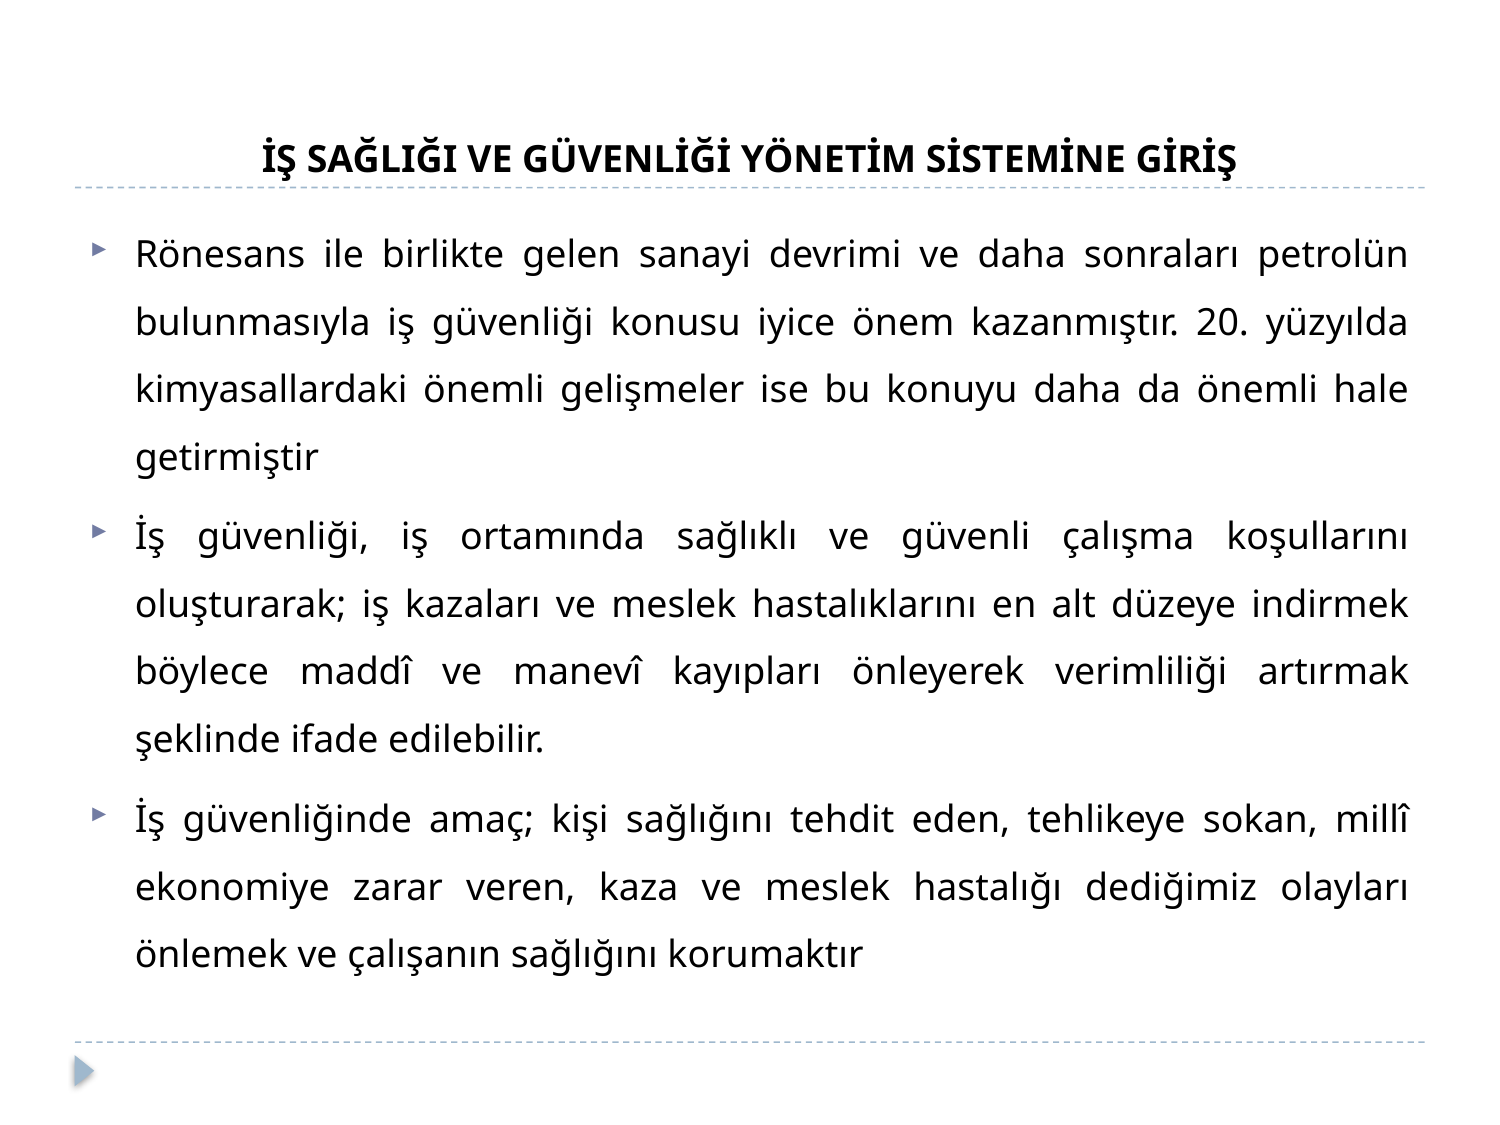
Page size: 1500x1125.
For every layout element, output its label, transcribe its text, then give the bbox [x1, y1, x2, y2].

list Rönesans ile birlikte gelen sanayi devrimi ve daha sonraları petrolün bulunmasıyla iş güvenliği konusu iyice önem kazanmıştır. 20. yüzyılda kimyasallardaki önemli gelişmeler ise bu konuyu daha da önemli hale getirmiştir İş güvenliği, iş ortamında sağlıklı ve güvenli çalışma koşullarını oluşturarak; iş kazaları ve meslek hastalıklarını en alt düzeye indirmek böylece maddî ve manevî kayıpları önleyerek verimliliği artırmak şeklinde ifade edilebilir. İş güvenliğinde amaç; kişi sağlığını tehdit eden, tehlikeye sokan, millî ekonomiye zarar veren, kaza ve meslek hastalığı dediğimiz olayları önlemek ve çalışanın sağlığını korumaktır [75, 200, 1425, 1010]
title İŞ SAĞLIĞI VE GÜVENLİĞİ YÖNETİM SİSTEMİNE GİRİŞ [75, 24, 1425, 188]
